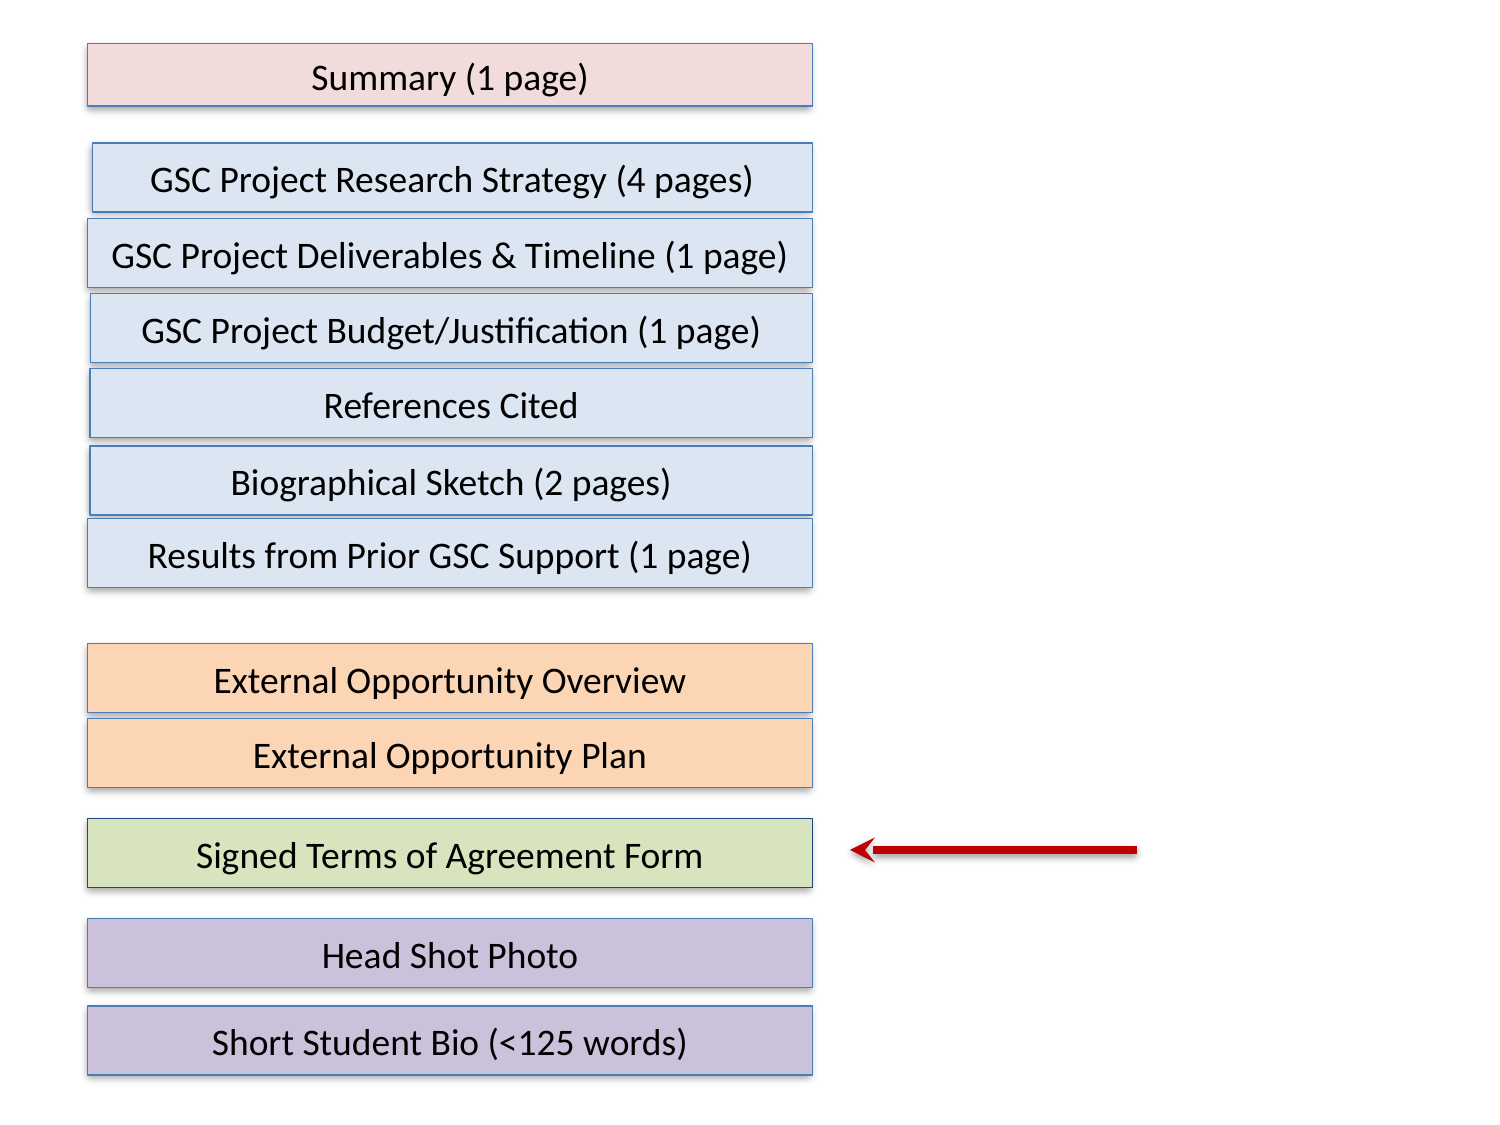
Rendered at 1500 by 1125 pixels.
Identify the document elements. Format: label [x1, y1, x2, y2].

text_box [87, 43, 813, 1076]
